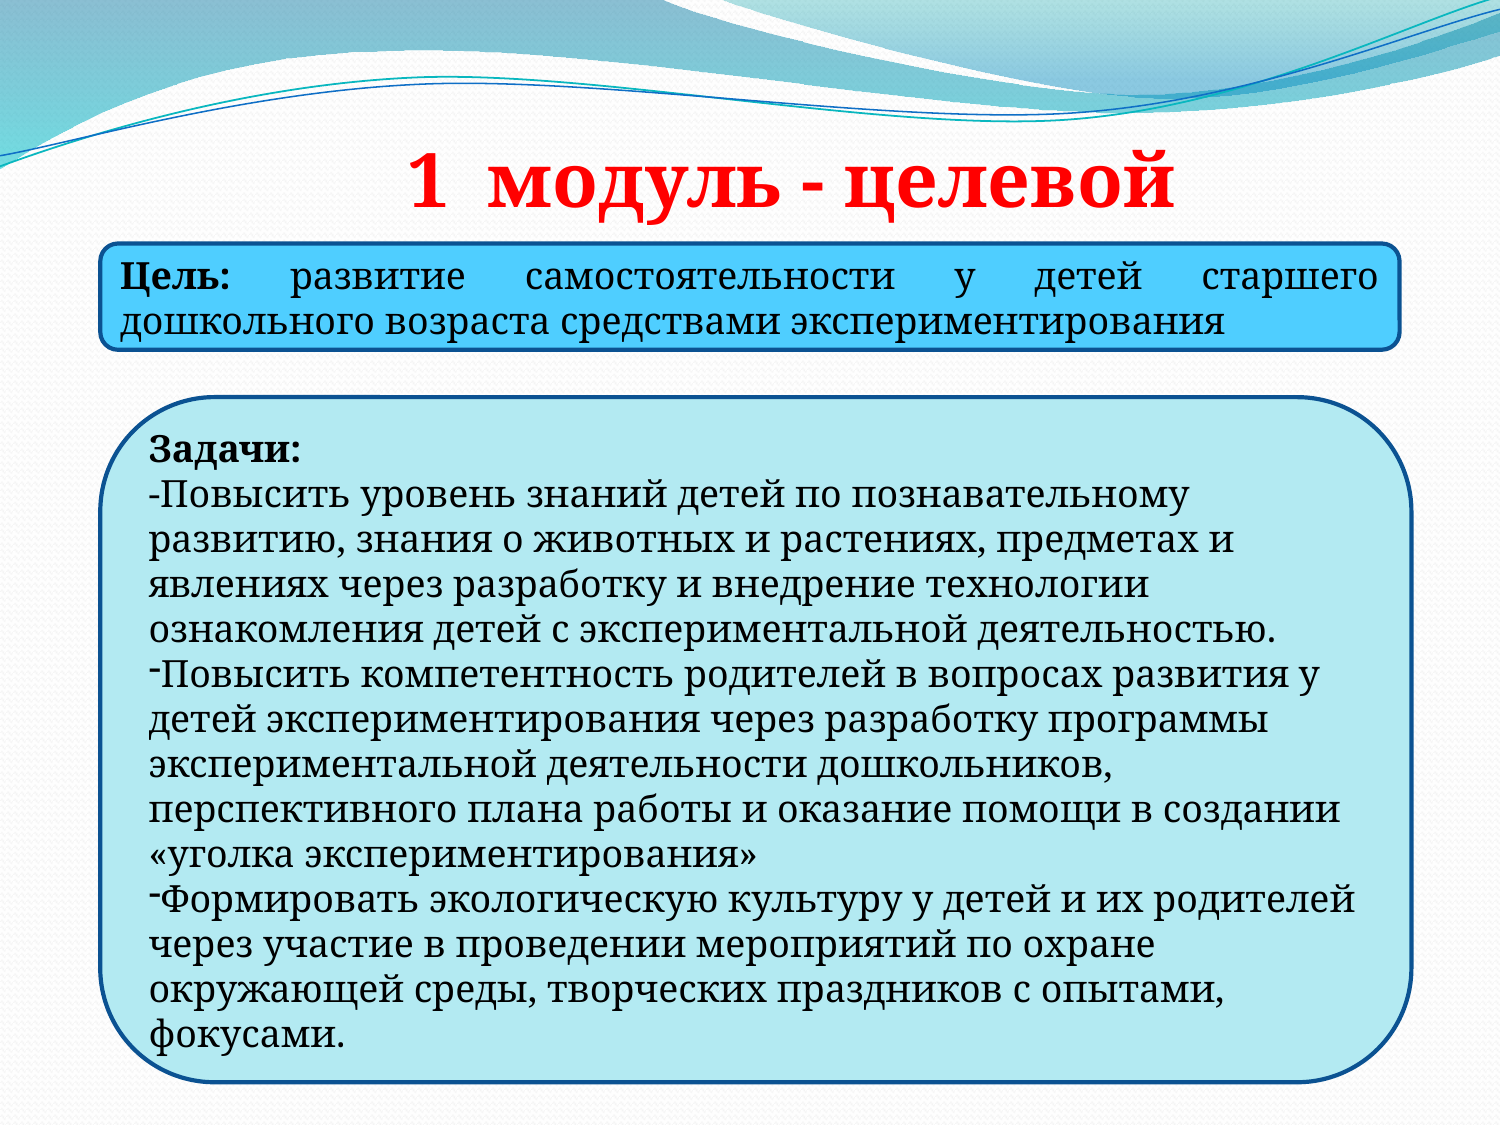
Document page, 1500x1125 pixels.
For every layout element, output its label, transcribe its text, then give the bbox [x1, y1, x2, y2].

text_box Задачи: -Повысить уровень знаний детей по познавательному развитию, знания о животных и растениях, предметах и явлениях через разработку и внедрение технологии ознакомления детей с экспериментальной деятельностью. Повысить компетентность родителей в вопросах развития у детей экспериментирования через разработку программы экспериментальной деятельности дошкольников, перспективного плана работы и оказание помощи в создании «уголка экспериментирования» Формировать экологическую культуру у детей и их родителей через участие в проведении мероприятий по охране окружающей среды, творческих праздников с опытами, фокусами. [98, 394, 1414, 1085]
text_box 1 модуль - целевой [253, 125, 1329, 231]
text_box Цель: развитие самостоятельности у детей старшего дошкольного возраста средствами экспериментирования [98, 241, 1402, 352]
